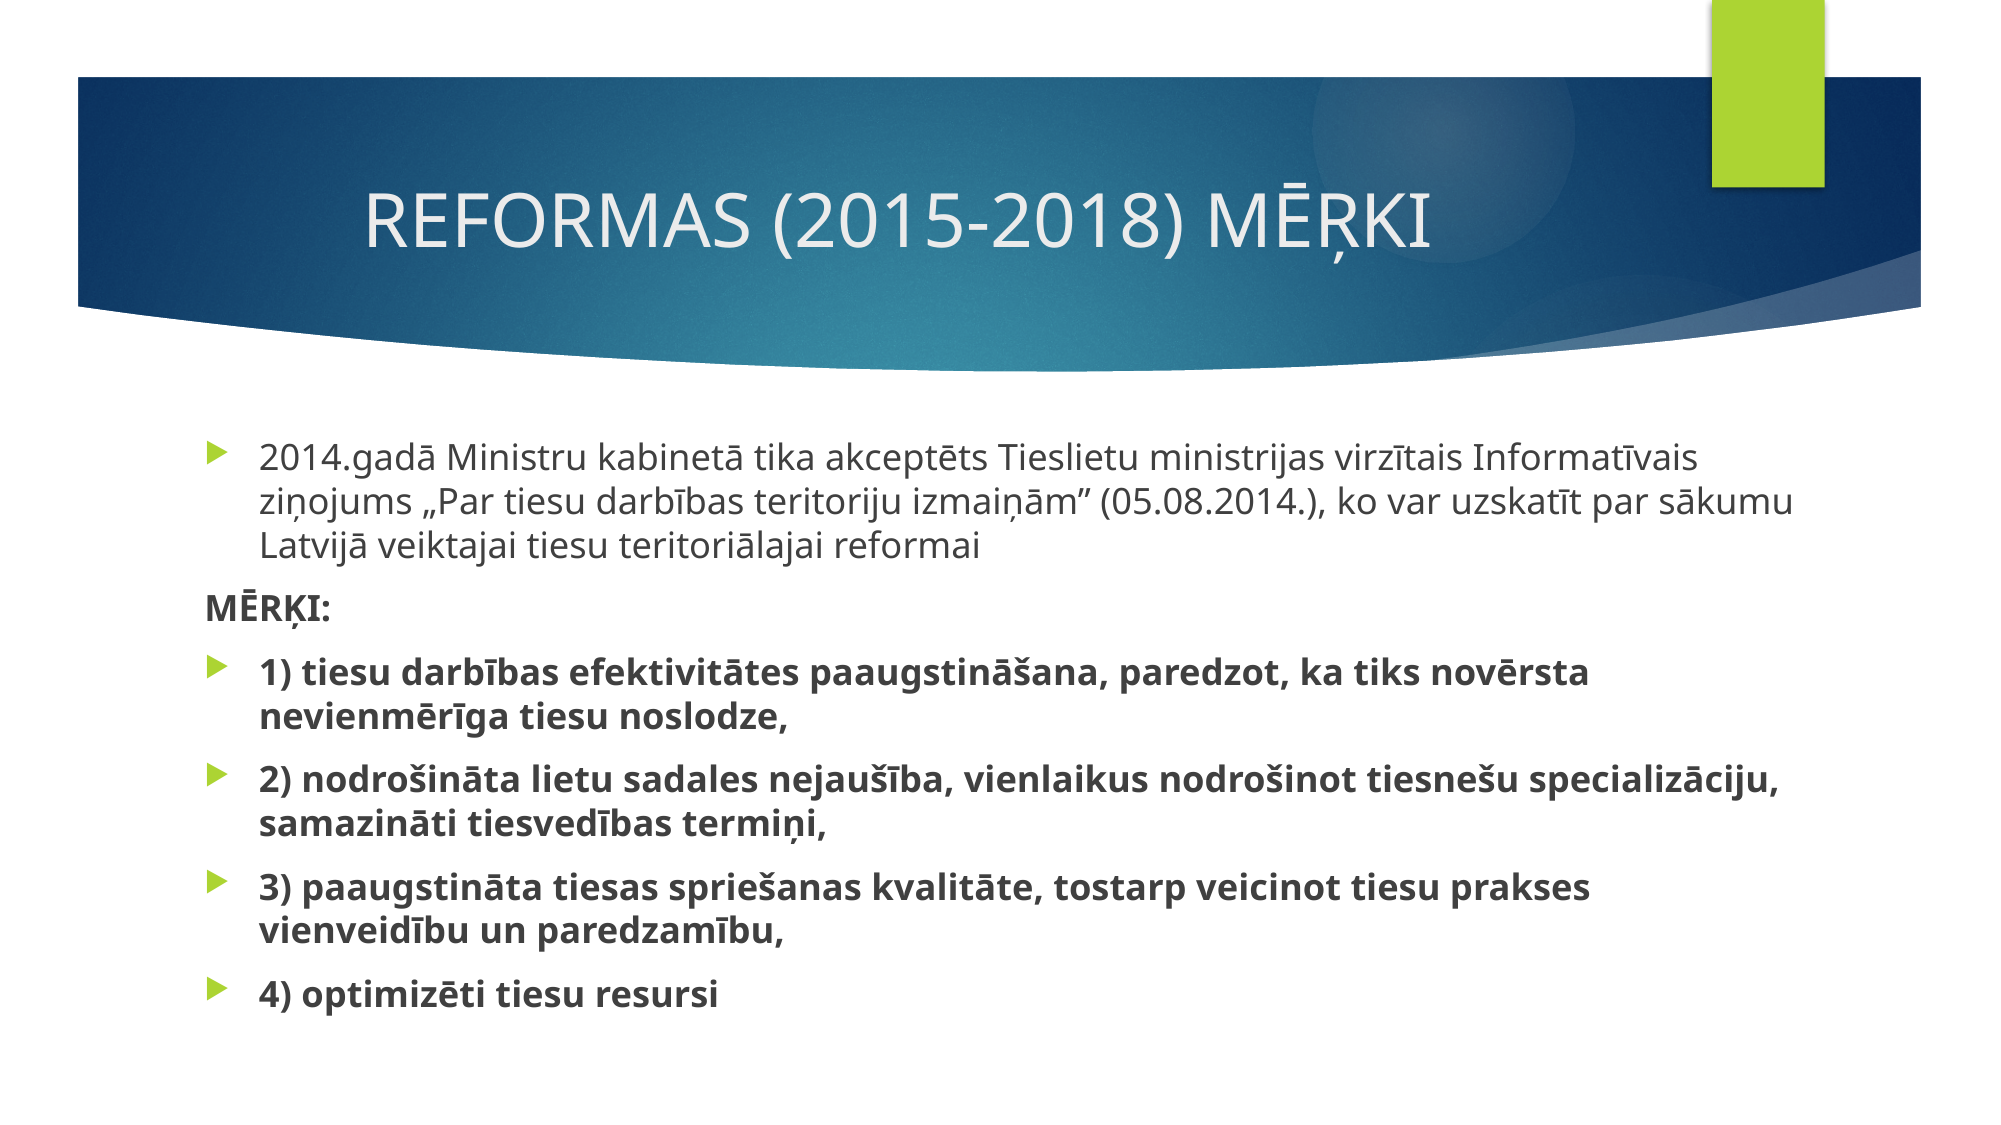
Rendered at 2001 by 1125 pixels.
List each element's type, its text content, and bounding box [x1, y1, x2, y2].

list 2014.gadā Ministru kabinetā tika akceptēts Tieslietu ministrijas virzītais Informatīvais ziņojums „Par tiesu darbības teritoriju izmaiņām” (05.08.2014.), ko var uzskatīt par sākumu Latvijā veiktajai tiesu teritoriālajai reformai MĒRĶI: 1) tiesu darbības efektivitātes paaugstināšana, paredzot, ka tiks novērsta nevienmērīga tiesu noslodze, 2) nodrošināta lietu sadales nejaušība, vienlaikus nodrošinot tiesnešu specializāciju, samazināti tiesvedības termiņi, 3) paaugstināta tiesas spriešanas kvalitāte, tostarp veicinot tiesu prakses vienveidību un paredzamību, 4) optimizēti tiesu resursi [189, 427, 1812, 1028]
title REFORMAS (2015-2018) MĒŖKI [189, 159, 1627, 276]
